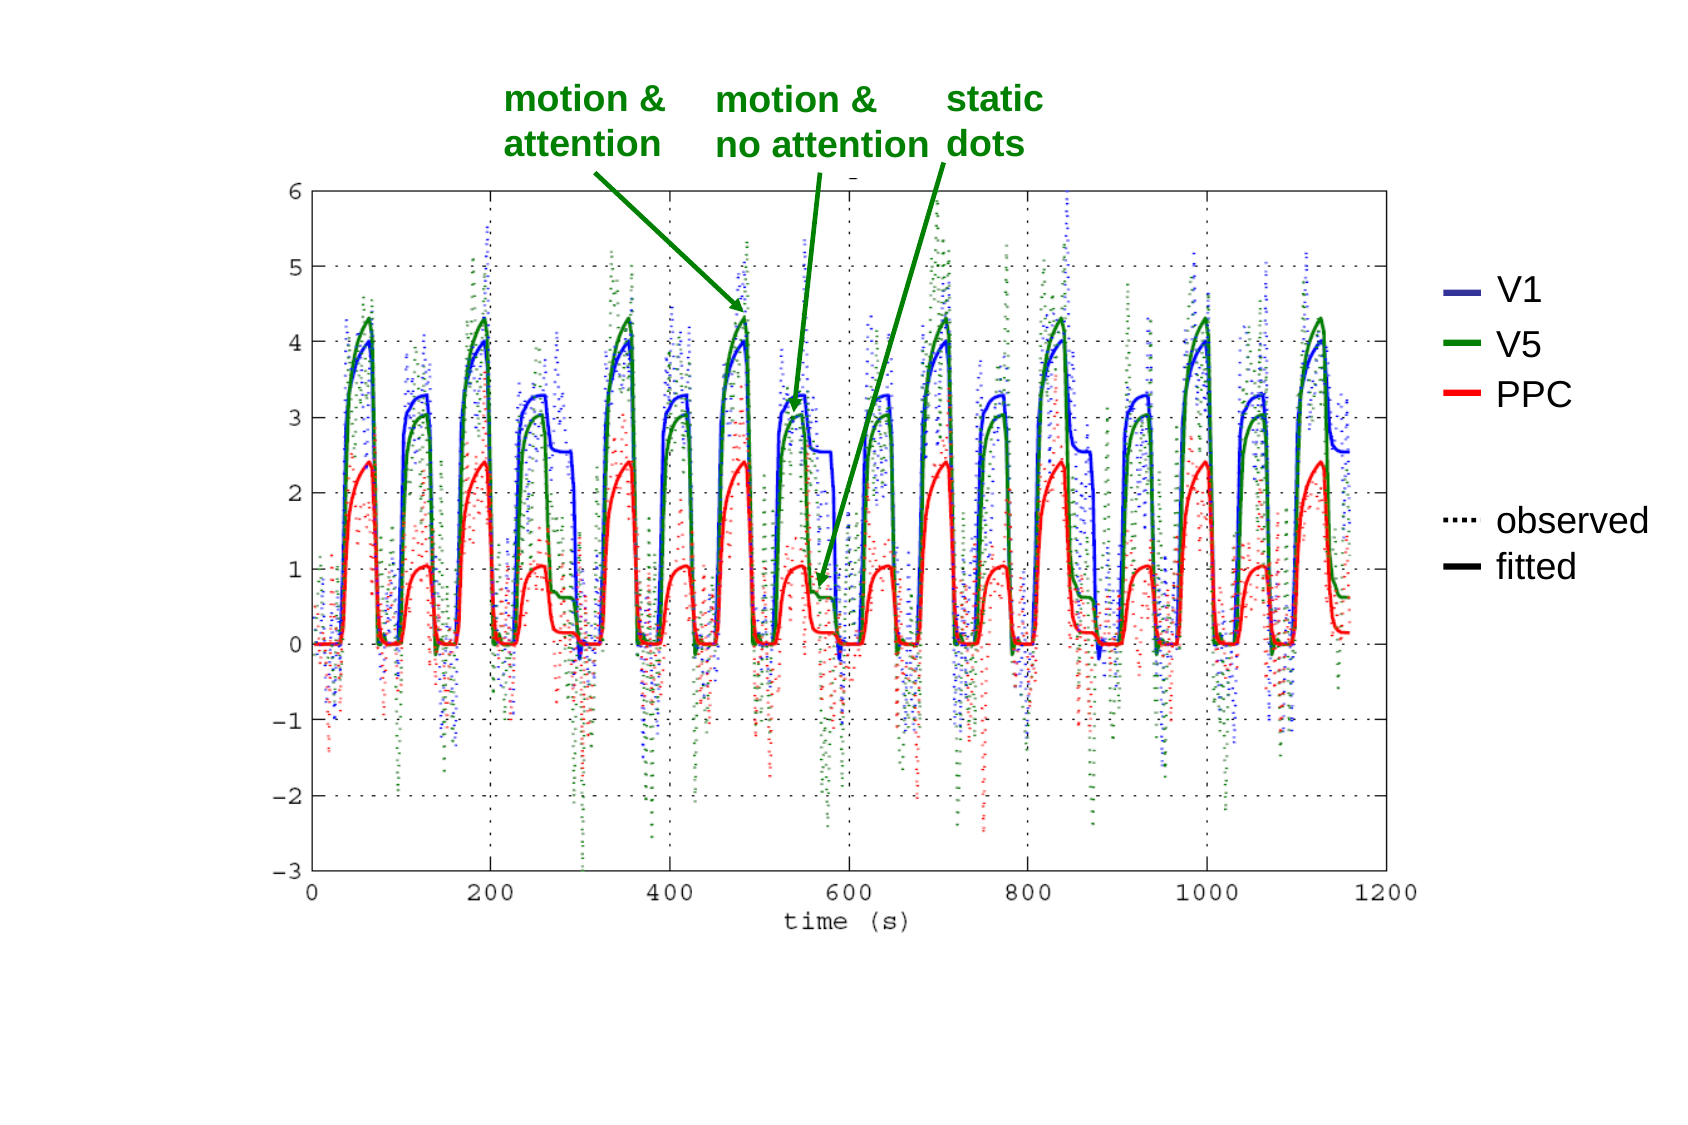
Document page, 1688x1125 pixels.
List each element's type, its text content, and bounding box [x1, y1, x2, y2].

text_box PPC [1481, 362, 1588, 423]
text_box fitted [1481, 534, 1593, 595]
picture [264, 178, 1424, 947]
text_box motion & attention [488, 66, 682, 172]
text_box motion & no attention [700, 67, 940, 173]
text_box V1 [1482, 257, 1558, 318]
text_box V5 [1481, 312, 1557, 362]
text_box static dots [931, 66, 1070, 172]
text_box observed [1481, 488, 1665, 549]
